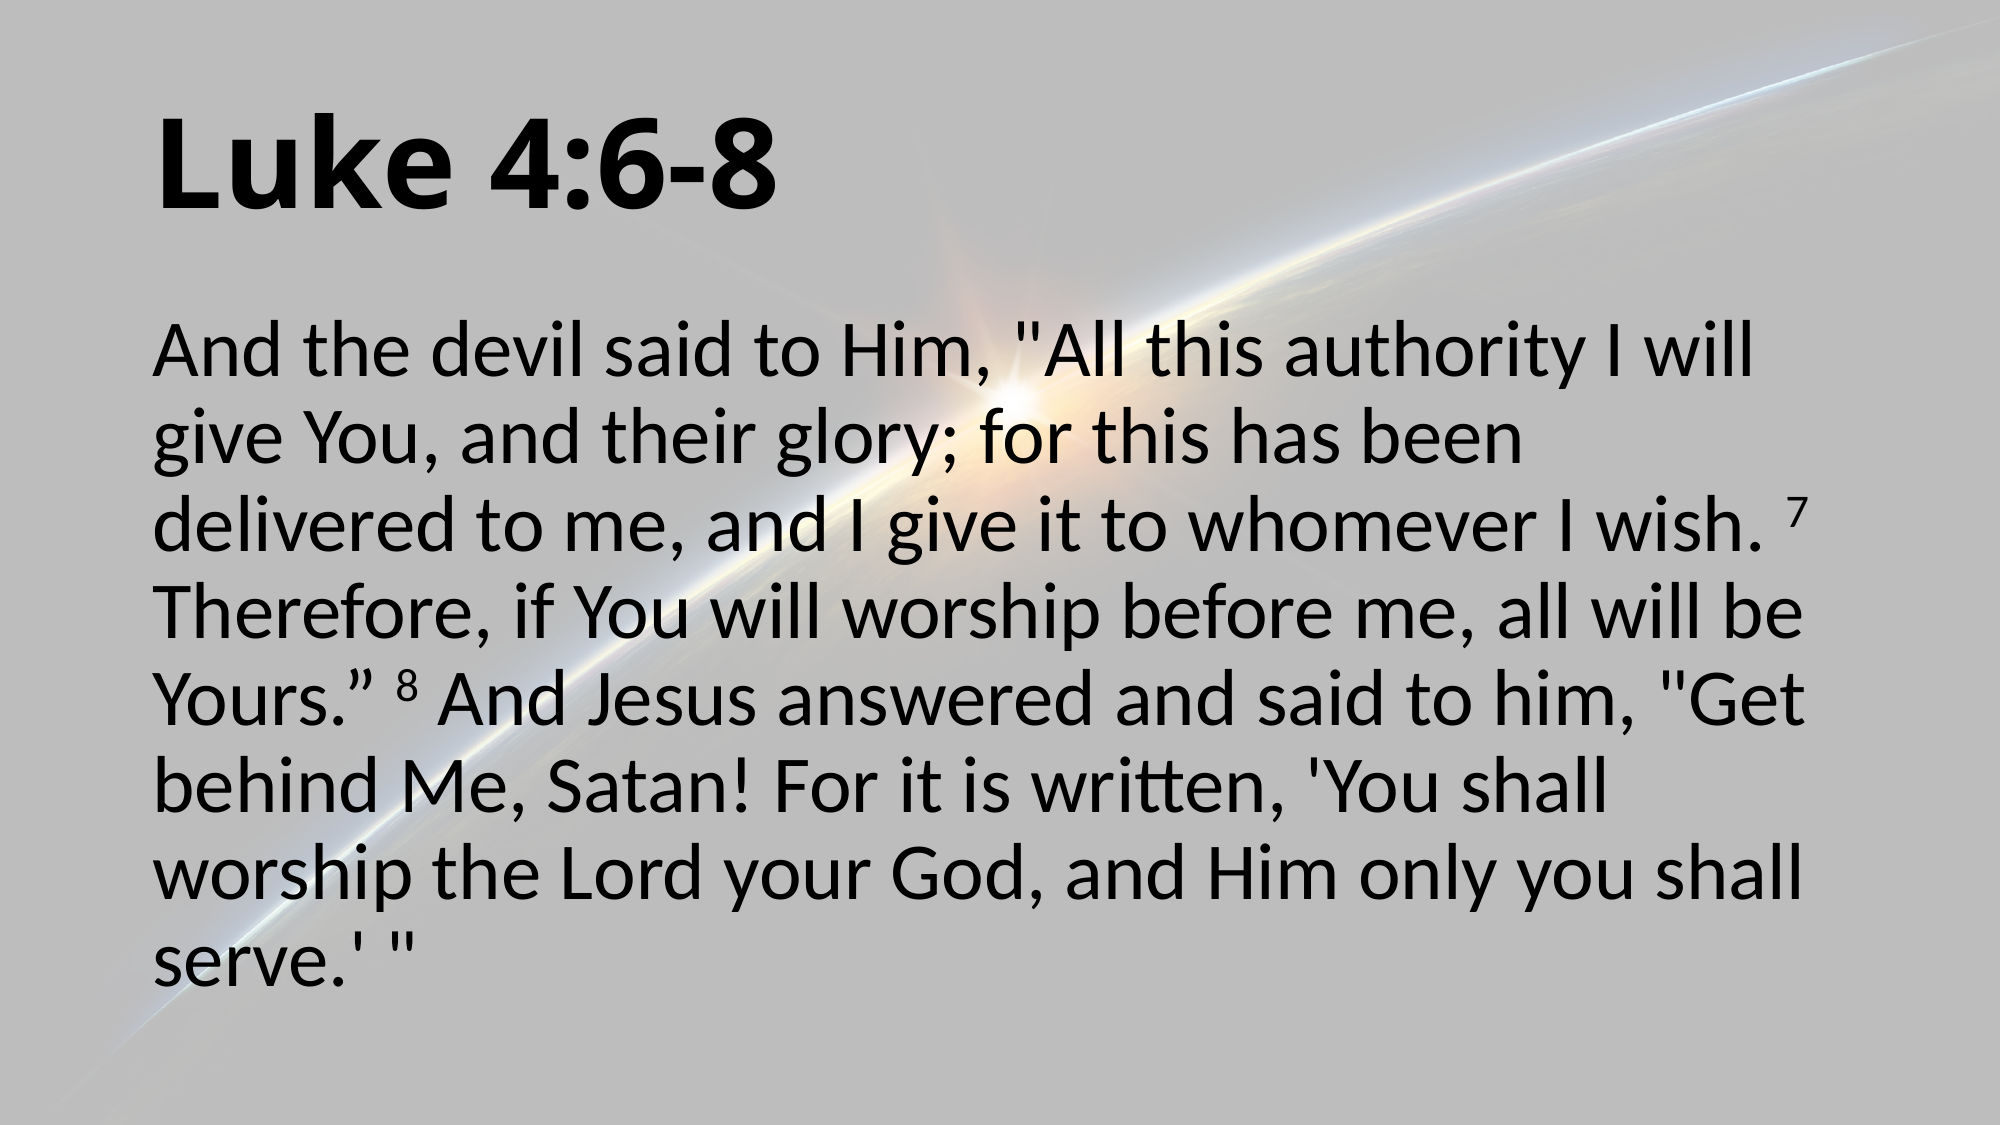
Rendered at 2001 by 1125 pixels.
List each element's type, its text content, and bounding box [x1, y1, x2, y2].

list And the devil said to Him, "All this authority I will give You, and their glory; for this has been delivered to me, and I give it to whomever I wish. 7 Therefore, if You will worship before me, all will be Yours.” 8 And Jesus answered and said to him, "Get behind Me, Satan! For it is written, 'You shall worship the Lord your God, and Him only you shall serve.' " [137, 299, 1863, 1014]
title Luke 4:6-8 [137, 59, 1863, 278]
